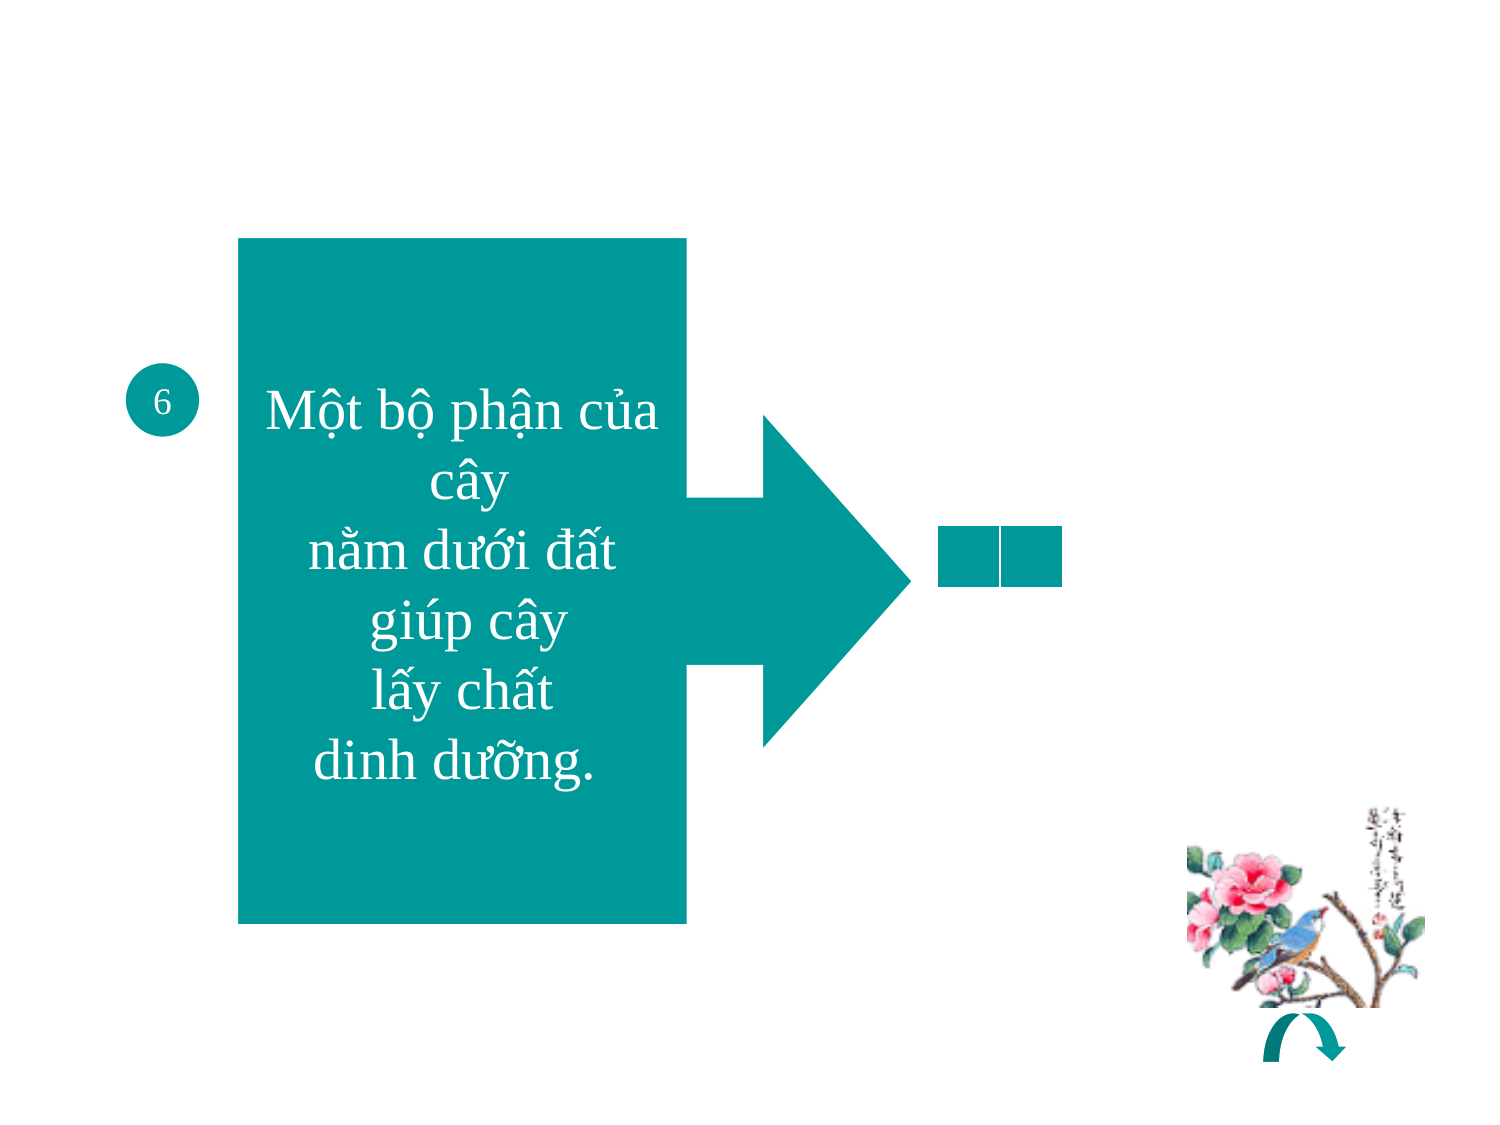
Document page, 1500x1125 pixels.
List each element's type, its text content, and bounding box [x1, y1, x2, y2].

text_box [937, 524, 999, 588]
text_box [1262, 1012, 1349, 1063]
picture [1187, 799, 1425, 1008]
text_box 6 [124, 362, 200, 438]
text_box [999, 524, 1063, 588]
text_box Một bộ phận của cây nằm dưới đất giúp cây lấy chất dinh dưỡng. [237, 237, 913, 925]
